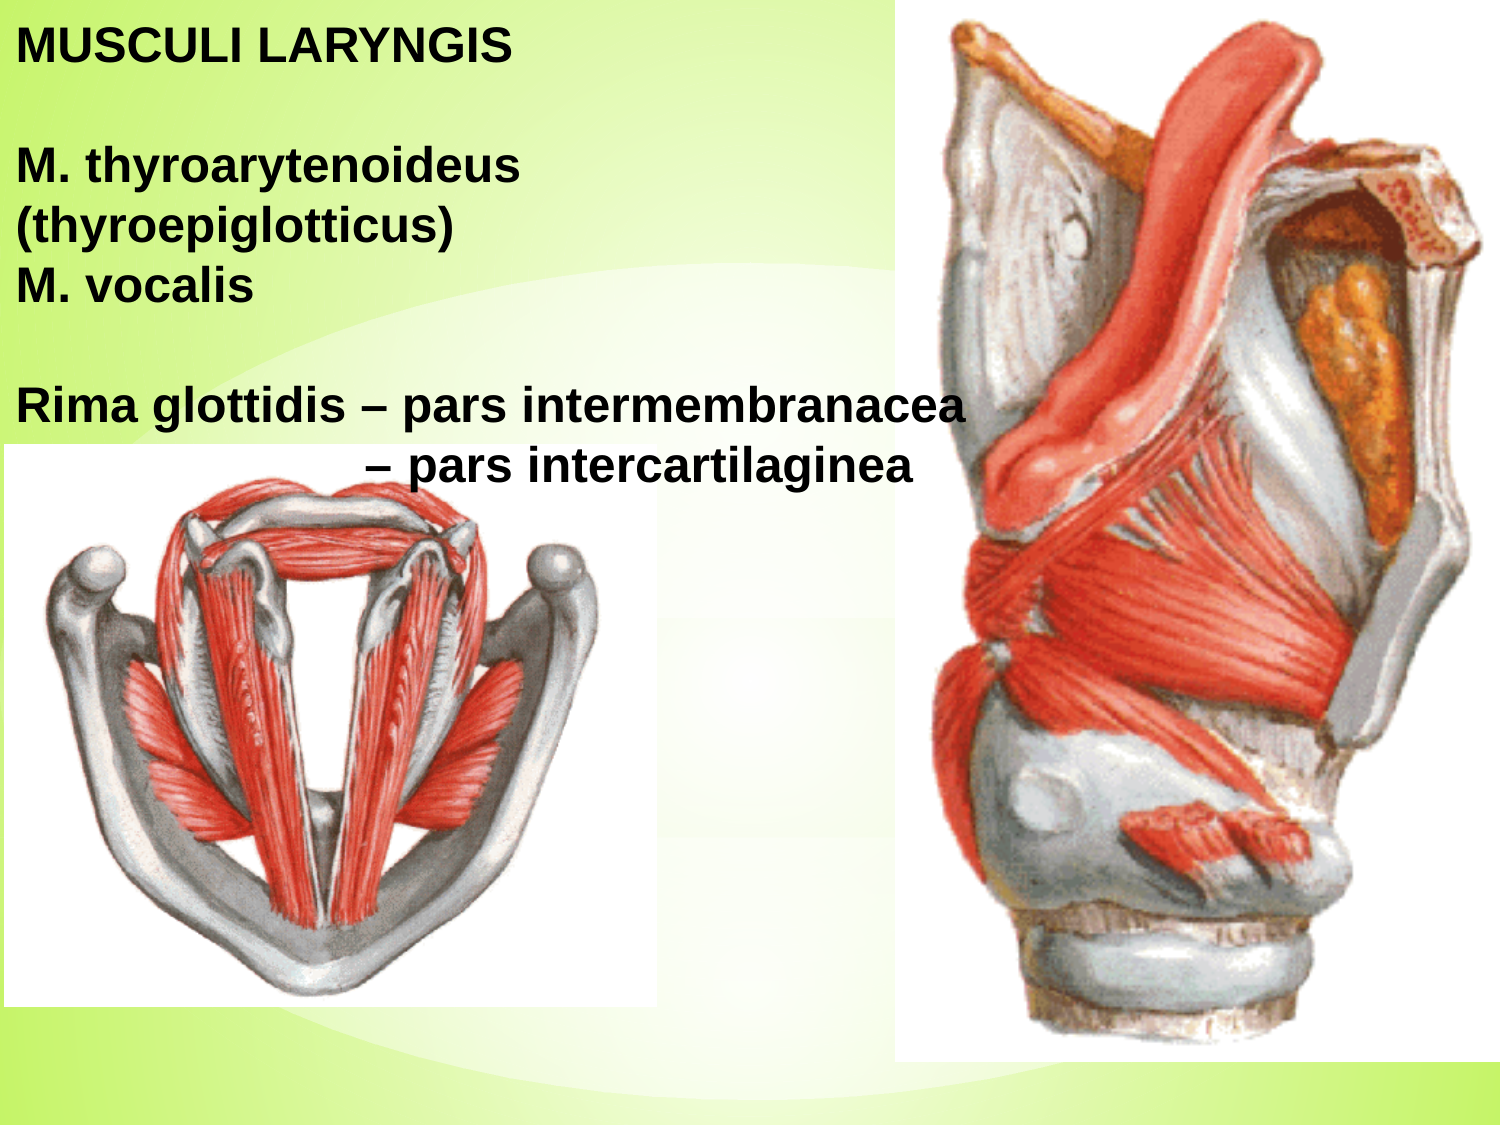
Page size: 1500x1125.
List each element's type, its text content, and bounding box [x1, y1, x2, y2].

picture [894, 0, 1500, 1062]
text_box MUSCULI LARYNGIS M. thyroarytenoideus (thyroepiglotticus) M. vocalis Rima glottidis – pars intermembranacea – pars intercartilaginea [0, 4, 889, 560]
picture [4, 444, 657, 1007]
